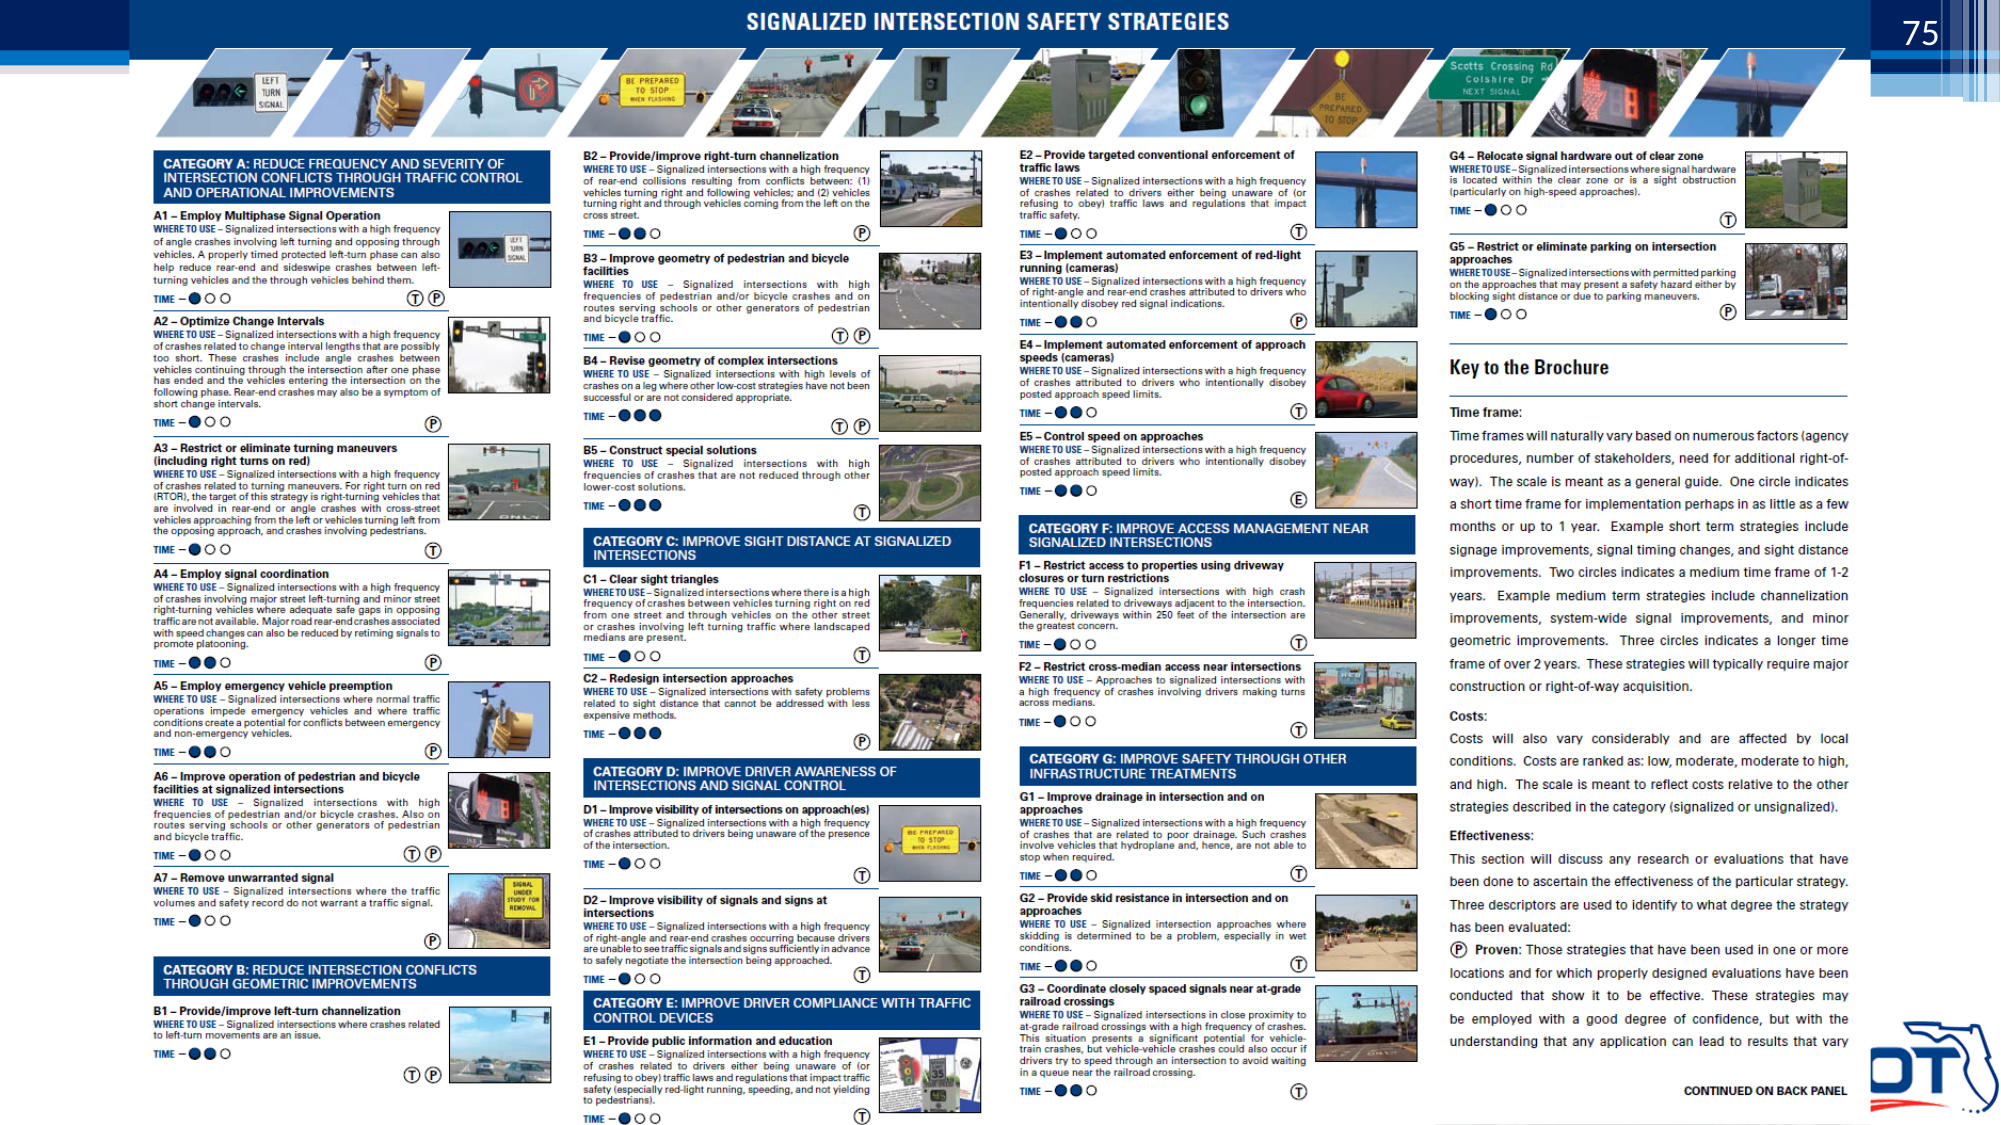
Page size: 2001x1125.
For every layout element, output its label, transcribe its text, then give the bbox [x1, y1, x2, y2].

slide_number 75 [1871, 0, 1955, 61]
picture [129, 0, 2000, 1125]
